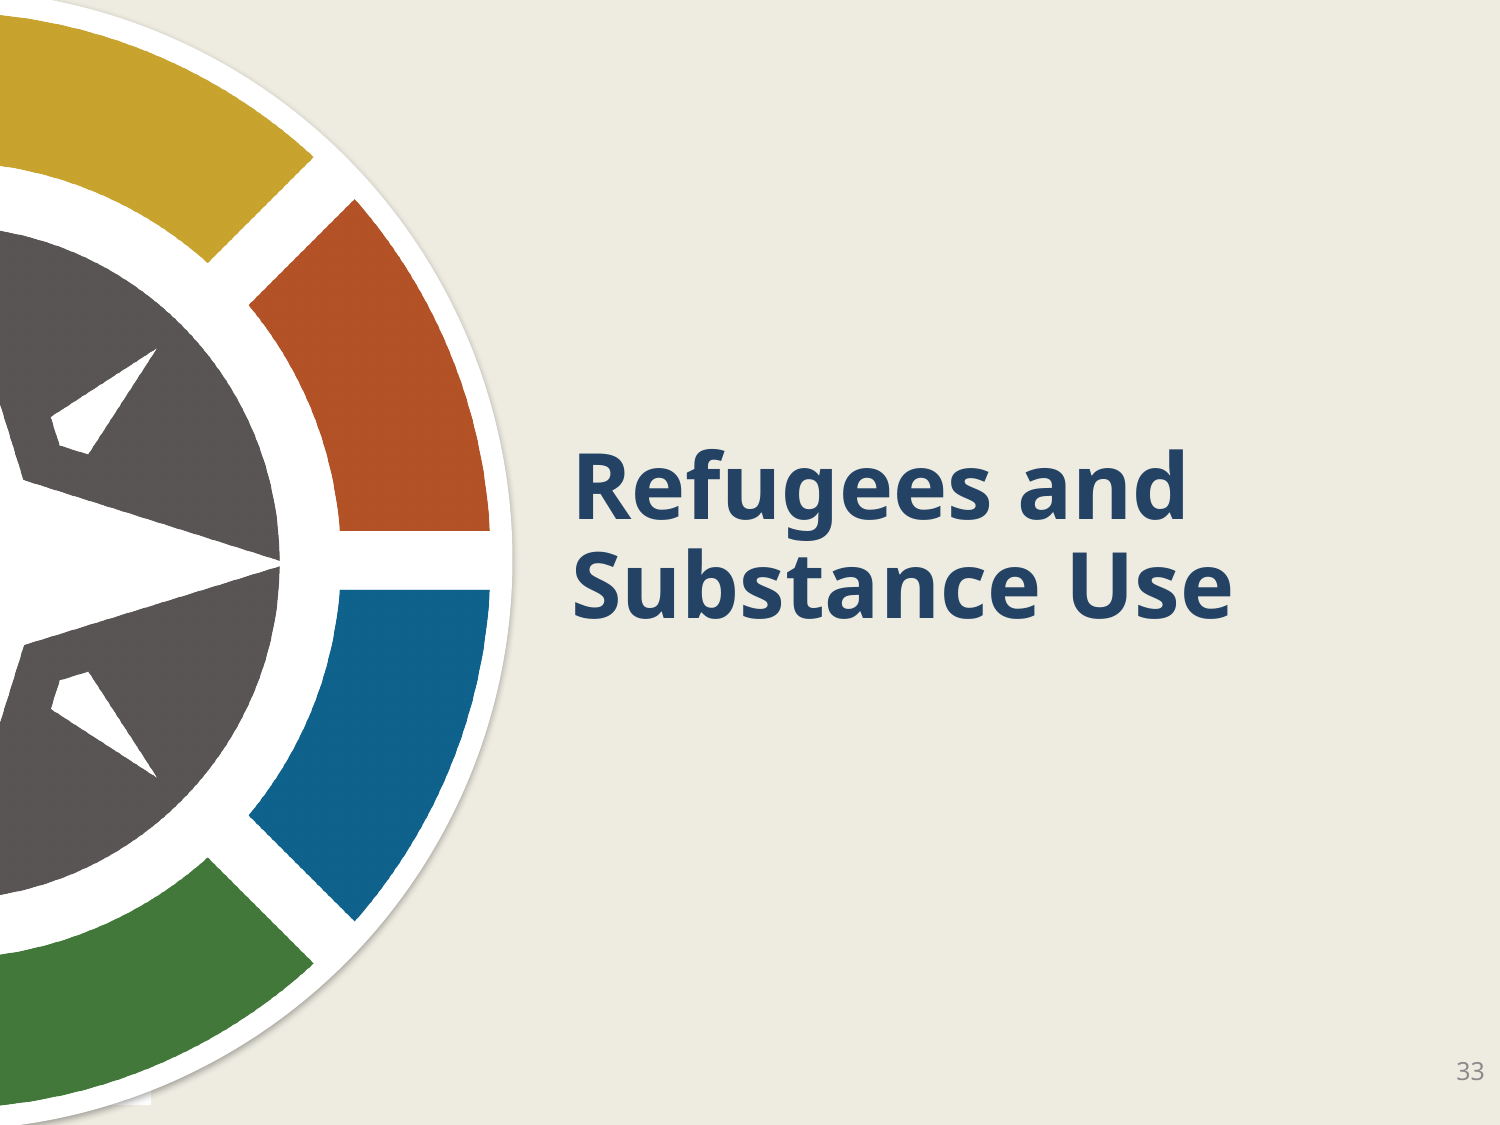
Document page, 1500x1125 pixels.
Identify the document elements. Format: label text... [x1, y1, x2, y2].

picture [0, 12, 490, 1108]
slide_number 33 [1149, 1042, 1500, 1103]
title Refugees and Substance Use [556, 431, 1428, 656]
